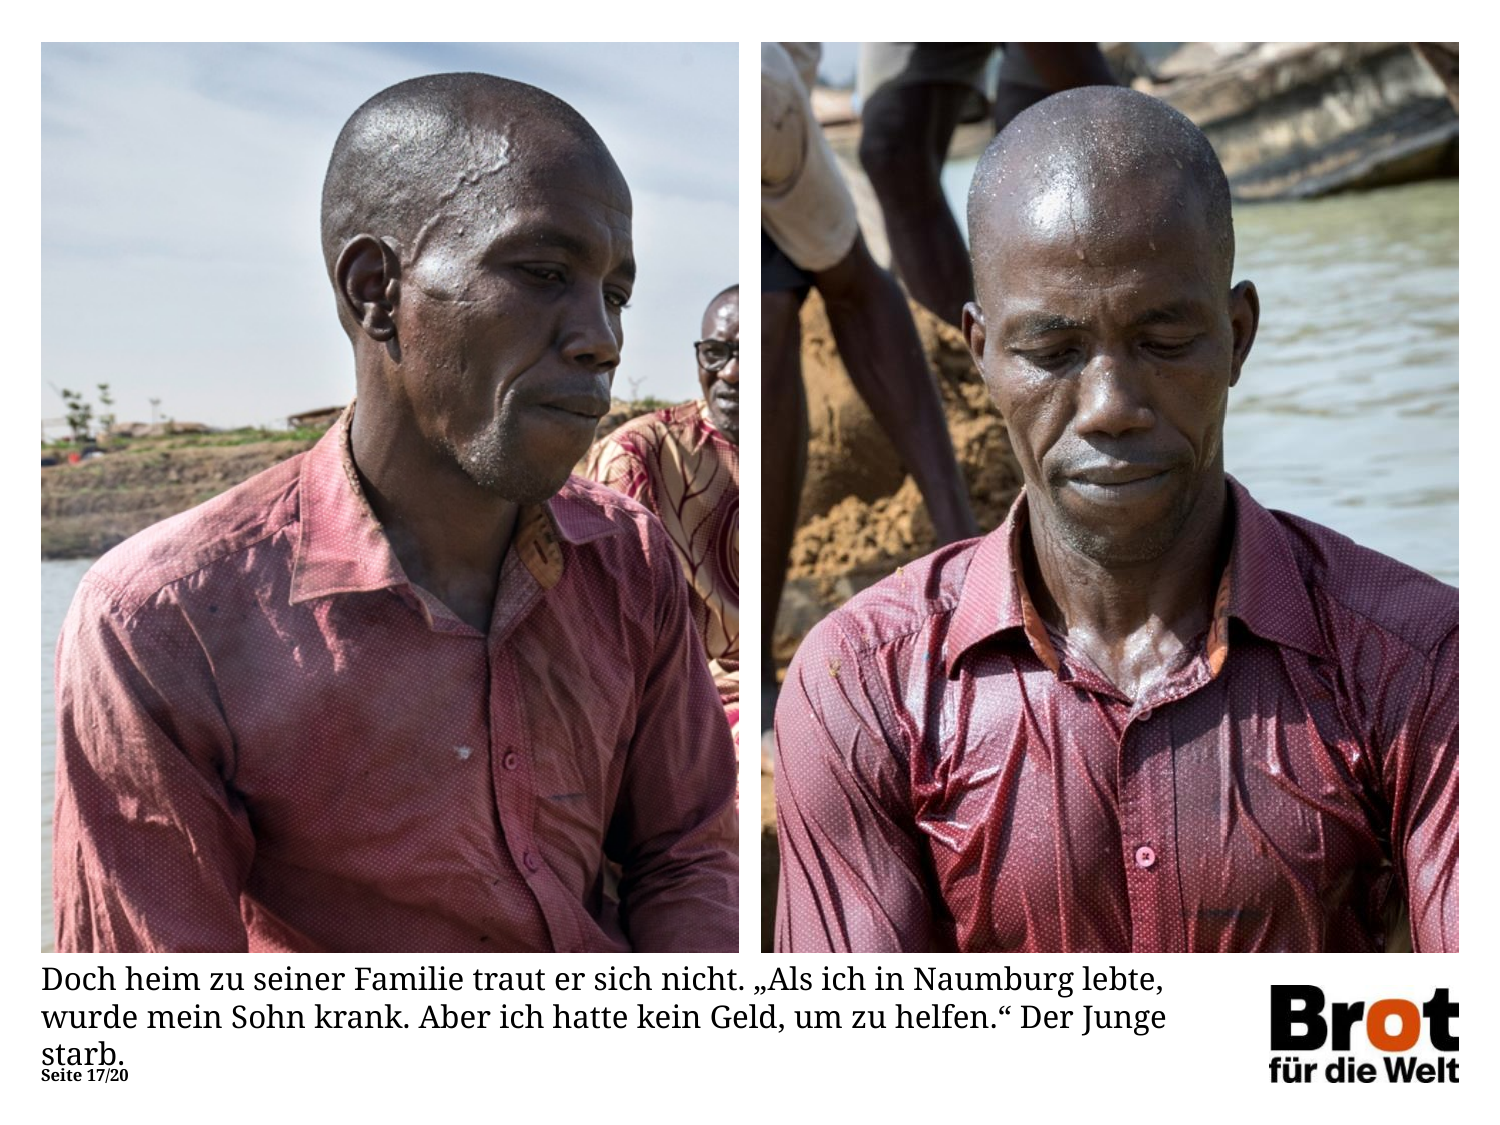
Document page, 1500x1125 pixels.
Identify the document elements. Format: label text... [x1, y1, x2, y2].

picture [1269, 985, 1459, 1083]
picture [761, 42, 1460, 953]
picture [40, 42, 739, 953]
text_box Doch heim zu seiner Familie traut er sich nicht. „Als ich in Naumburg lebte, wurde mein Sohn krank. Aber ich hatte kein Geld, um zu helfen.“ Der Junge starb. [41, 952, 1241, 1080]
